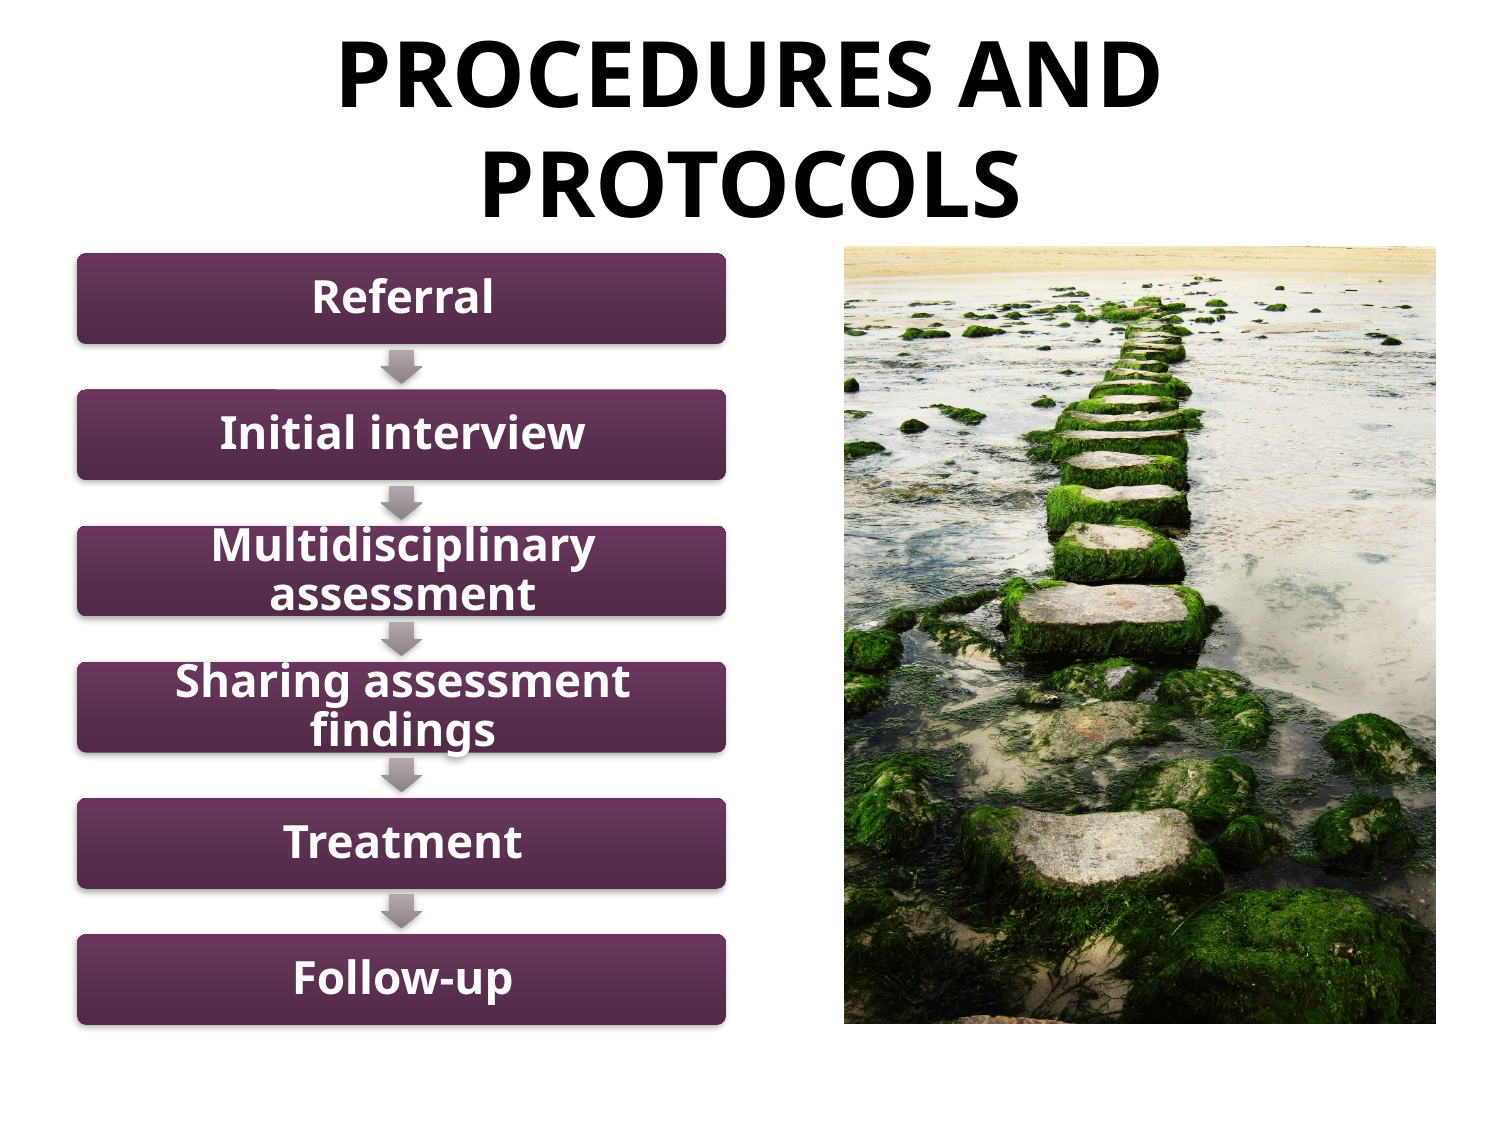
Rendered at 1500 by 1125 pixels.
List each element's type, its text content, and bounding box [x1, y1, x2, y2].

title PROCEDURES AND PROTOCOLS [75, 32, 1425, 220]
picture [844, 246, 1436, 1024]
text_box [52, 252, 751, 1026]
